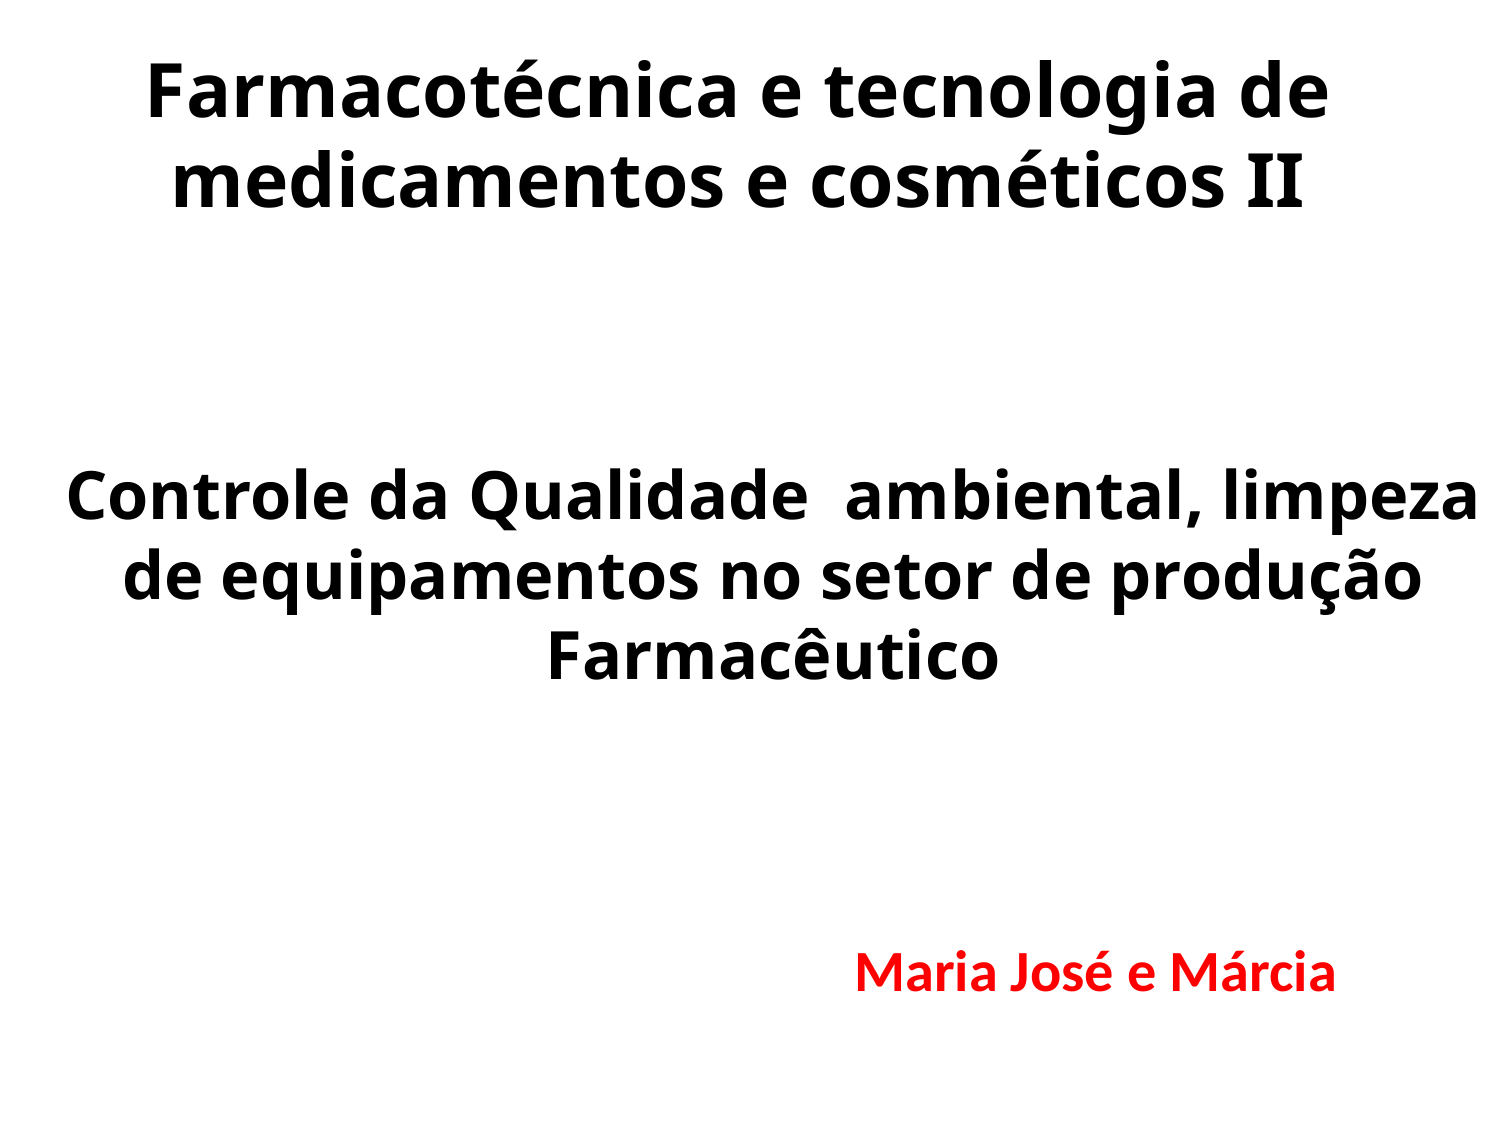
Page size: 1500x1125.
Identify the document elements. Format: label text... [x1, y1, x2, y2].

text_box Maria José e Márcia [761, 925, 1430, 1011]
text_box Farmacotécnica e tecnologia de medicamentos e cosméticos II [46, 35, 1430, 320]
text_box Controle da Qualidade ambiental, limpeza de equipamentos no setor de produção Farmacêutico [46, 445, 1500, 700]
